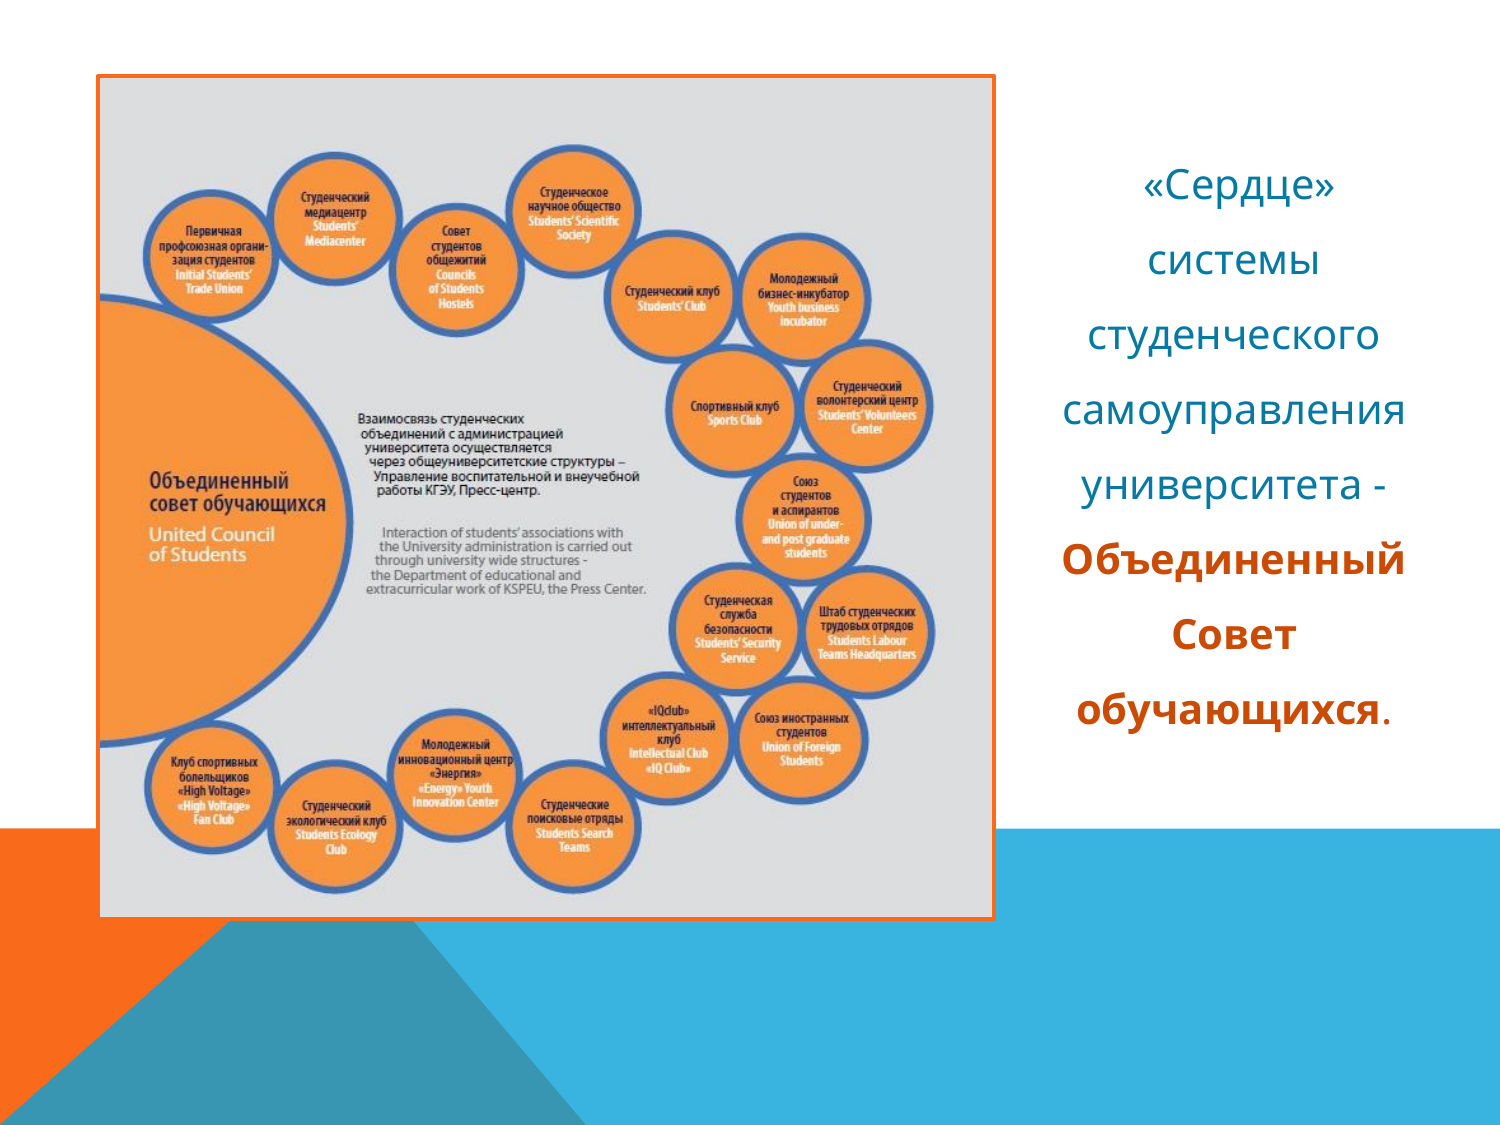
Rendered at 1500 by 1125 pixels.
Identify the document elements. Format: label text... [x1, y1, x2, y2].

text_box «Сердце» системы студенческого самоуправления университета - Объединенный Совет обучающихся. [1045, 125, 1424, 816]
picture [100, 77, 993, 918]
